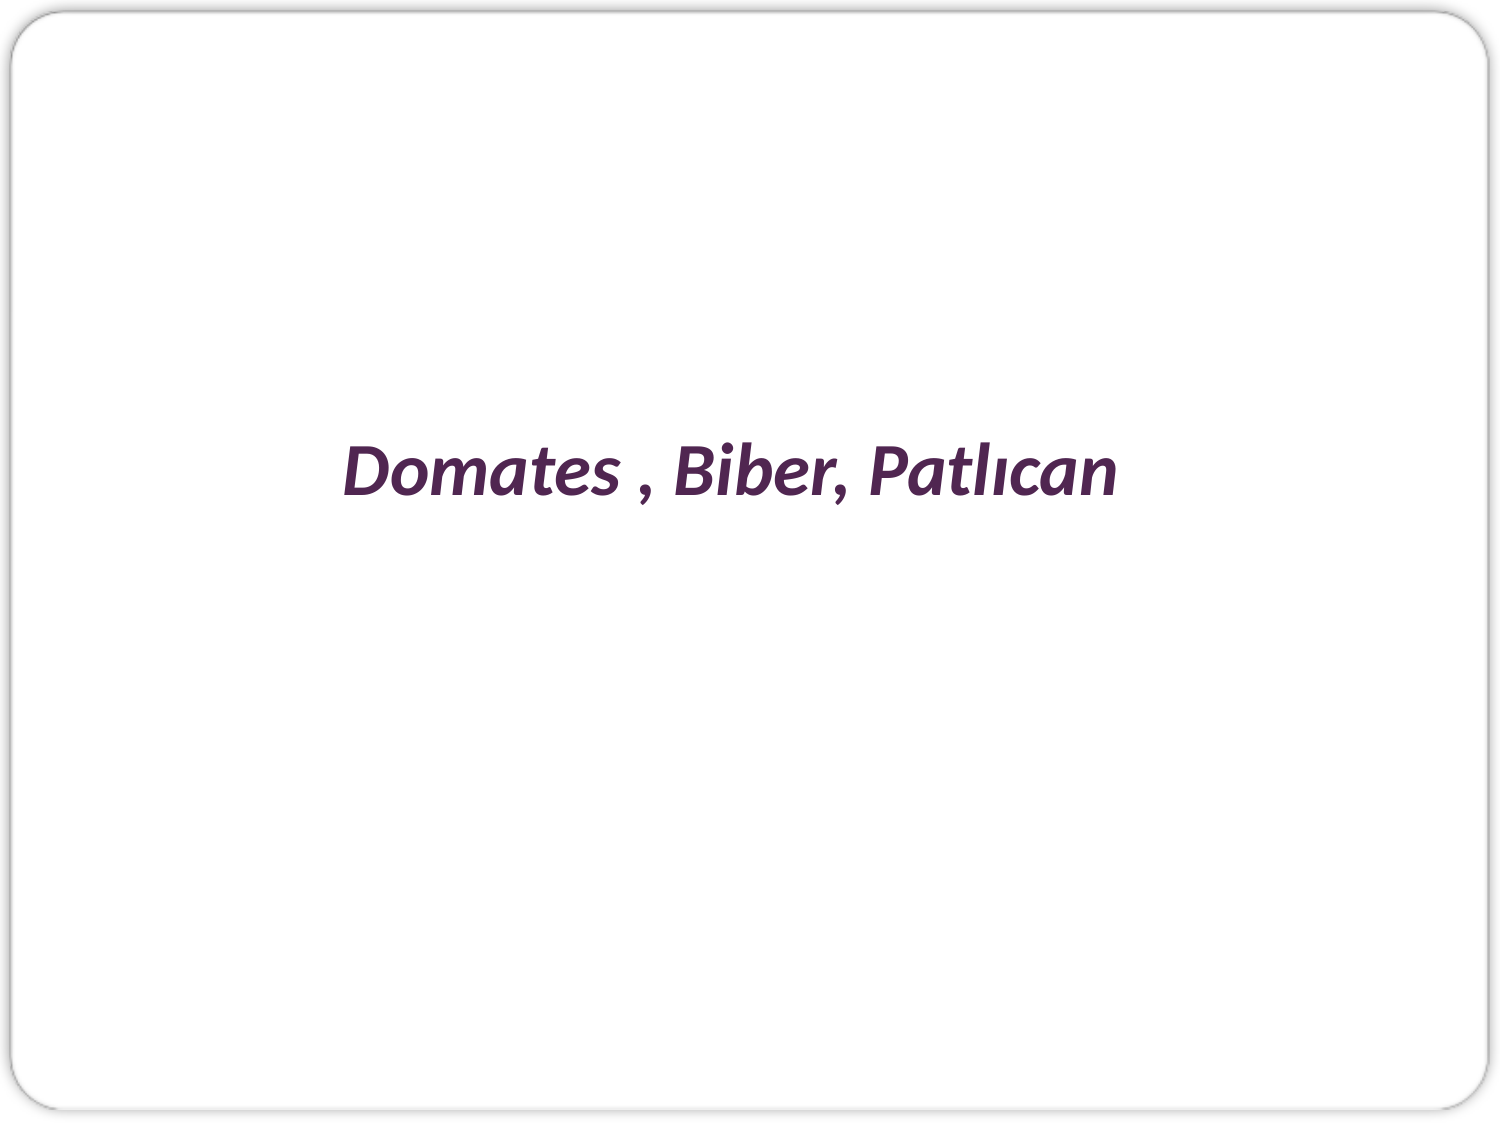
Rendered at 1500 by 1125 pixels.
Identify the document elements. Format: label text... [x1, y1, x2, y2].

list Domates , Biber, Patlıcan [75, 412, 1388, 563]
